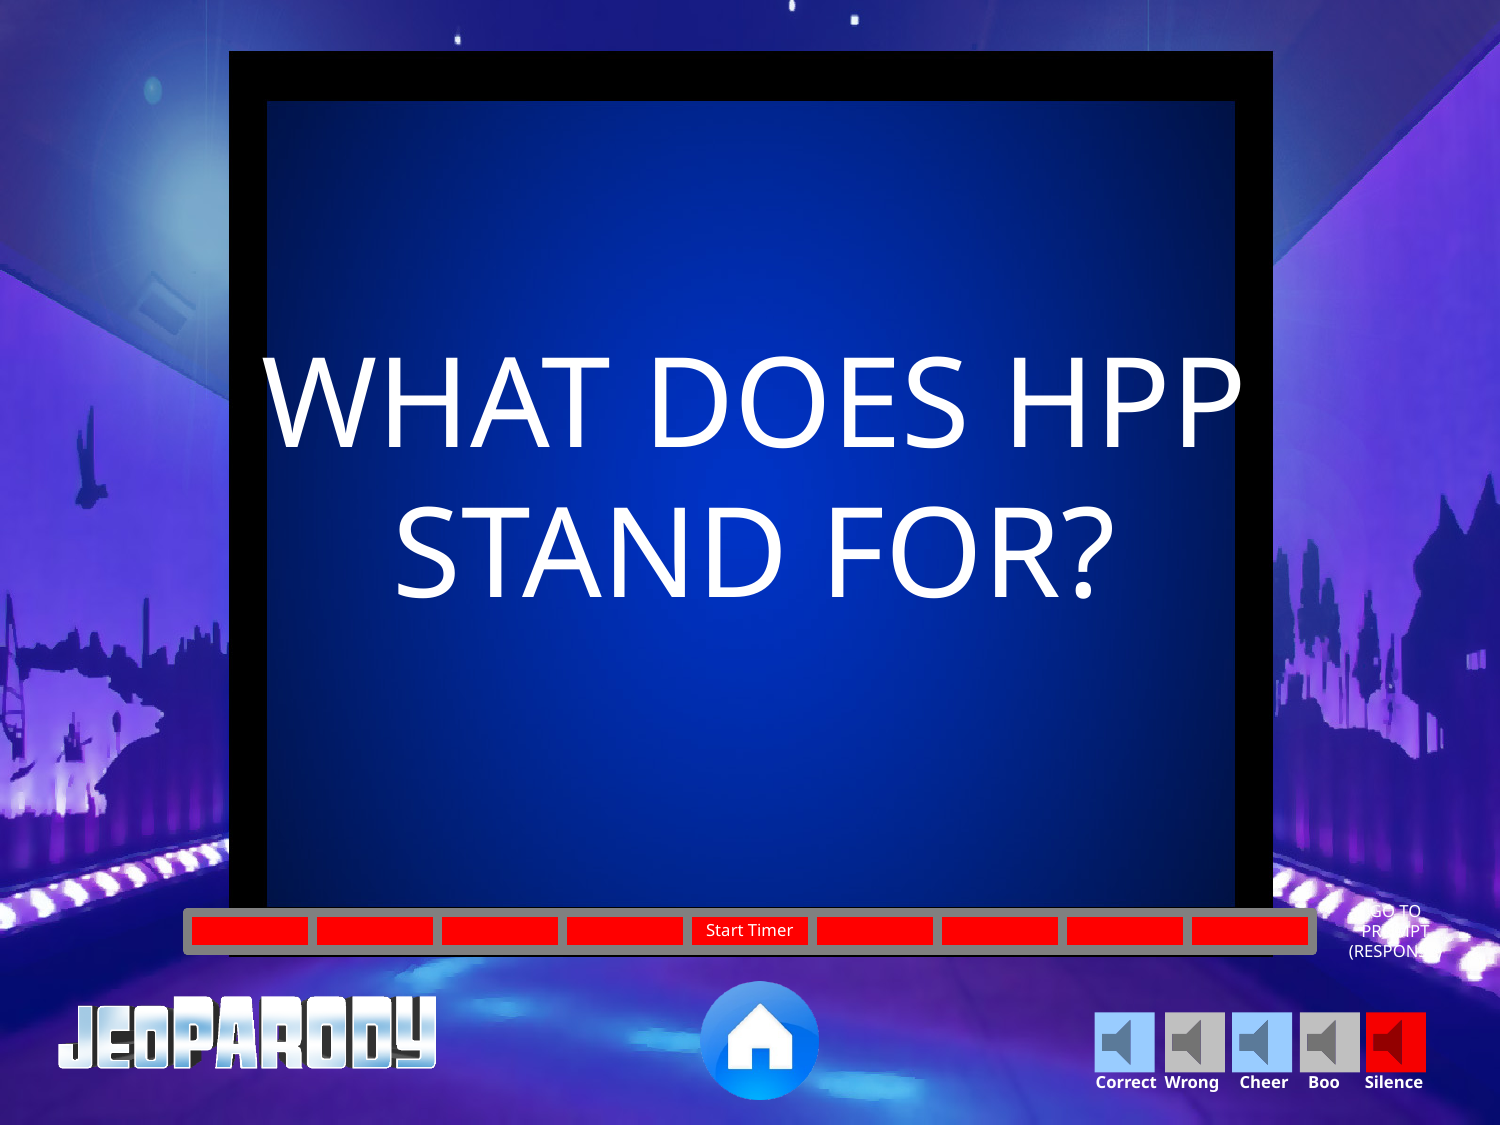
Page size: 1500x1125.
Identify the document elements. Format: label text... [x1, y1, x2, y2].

text_box [1065, 910, 1190, 952]
text_box [940, 910, 1065, 952]
picture [0, 0, 1500, 1125]
text_box WHAT DOES HPP STAND FOR? [133, 314, 1375, 630]
text_box [815, 910, 940, 952]
text_box [1190, 910, 1315, 952]
text_box [310, 910, 435, 952]
text_box [185, 910, 310, 952]
text_box [560, 910, 685, 952]
text_box GO TO PROMPT (RESPONSE) [1328, 893, 1463, 969]
text_box [685, 947, 815, 952]
text_box Start Timer [674, 912, 825, 947]
text_box [435, 910, 560, 952]
